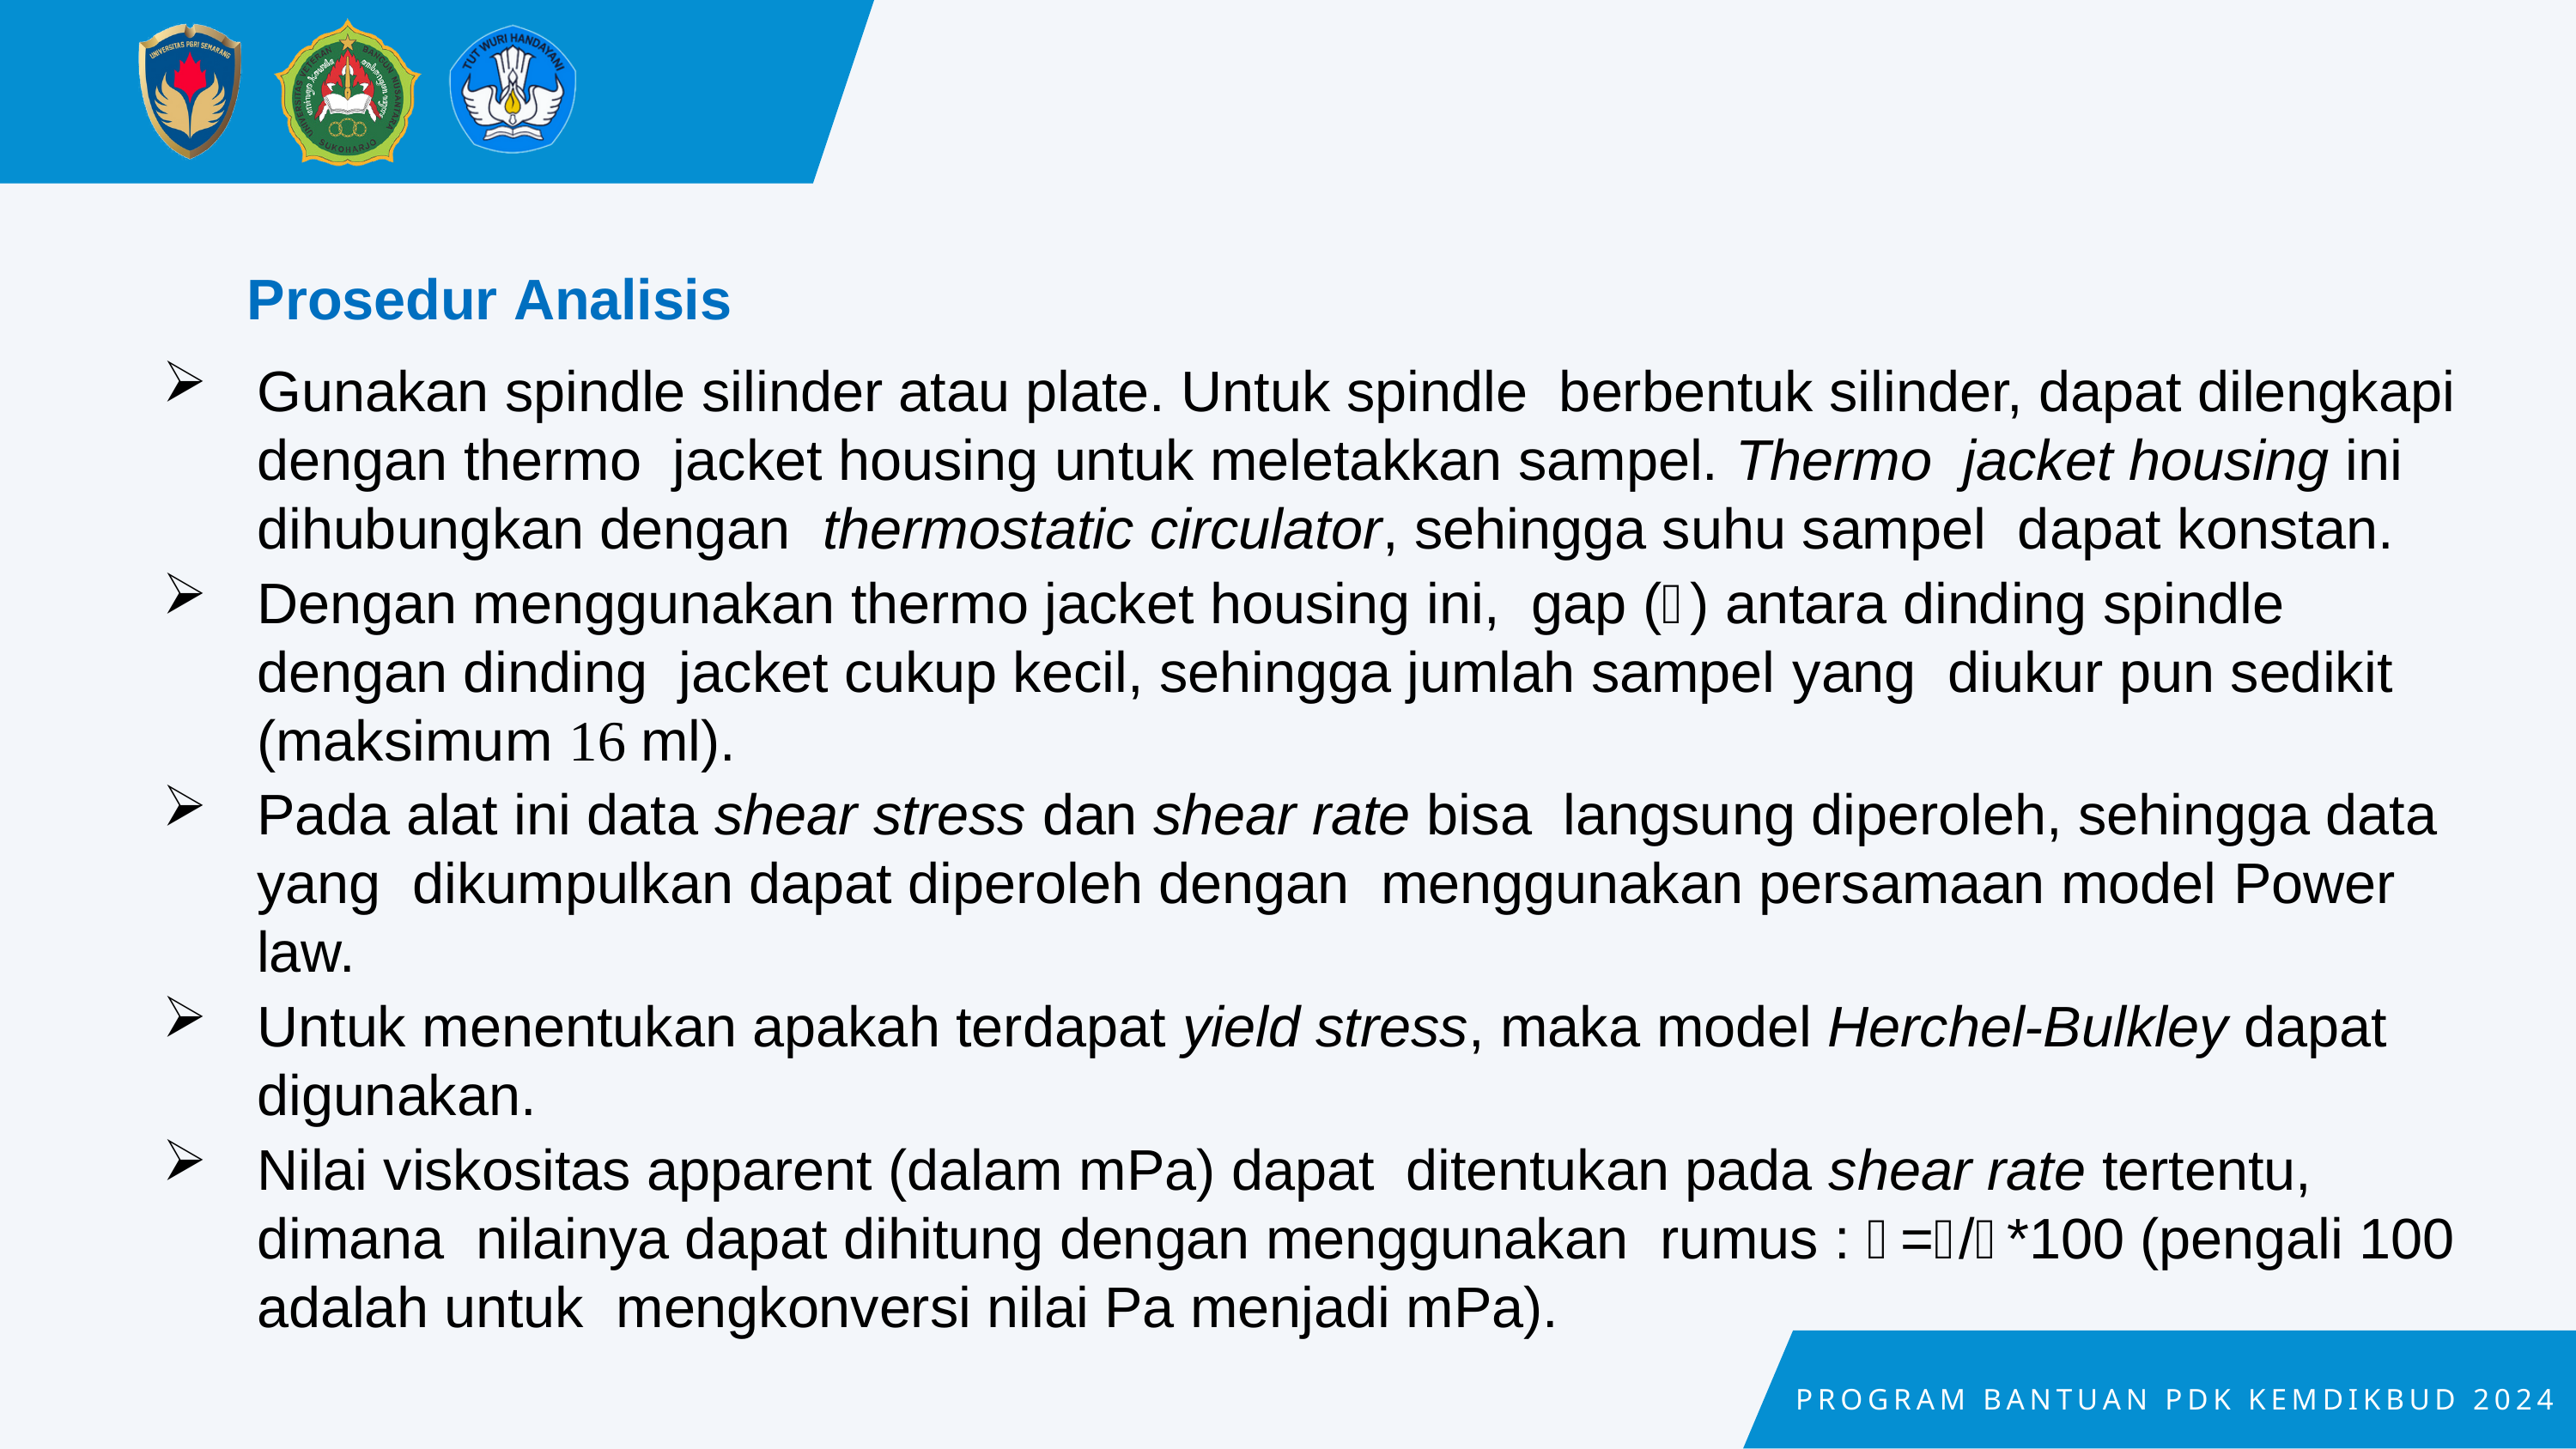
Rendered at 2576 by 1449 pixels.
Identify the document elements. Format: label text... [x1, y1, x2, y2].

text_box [271, 15, 423, 168]
text_box Prosedur Analisis Gunakan spindle silinder atau plate. Untuk spindle berbentuk silinder, dapat dilengkapi dengan thermo jacket housing untuk meletakkan sampel. Thermo jacket housing ini dihubungkan dengan thermostatic circulator, sehingga suhu sampel dapat konstan. Dengan menggunakan thermo jacket housing ini, gap () antara dinding spindle dengan dinding jacket cukup kecil, sehingga jumlah sampel yang diukur pun sedikit (maksimum 16 ml). Pada alat ini data shear stress dan shear rate bisa langsung diperoleh, sehingga data yang dikumpulkan dapat diperoleh dengan menggunakan persamaan model Power law. Untuk menentukan apakah terdapat yield stress, maka model Herchel-Bulkley dapat digunakan. Nilai viskositas apparent (dalam mPa) dapat ditentukan pada shear rate tertentu, dimana nilainya dapat dihitung dengan menggunakan rumus : =/*100 (pengali 100 adalah untuk mengkonversi nilai Pa menjadi mPa). [161, 263, 2489, 1414]
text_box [1742, 1330, 2576, 1449]
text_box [0, 0, 875, 184]
